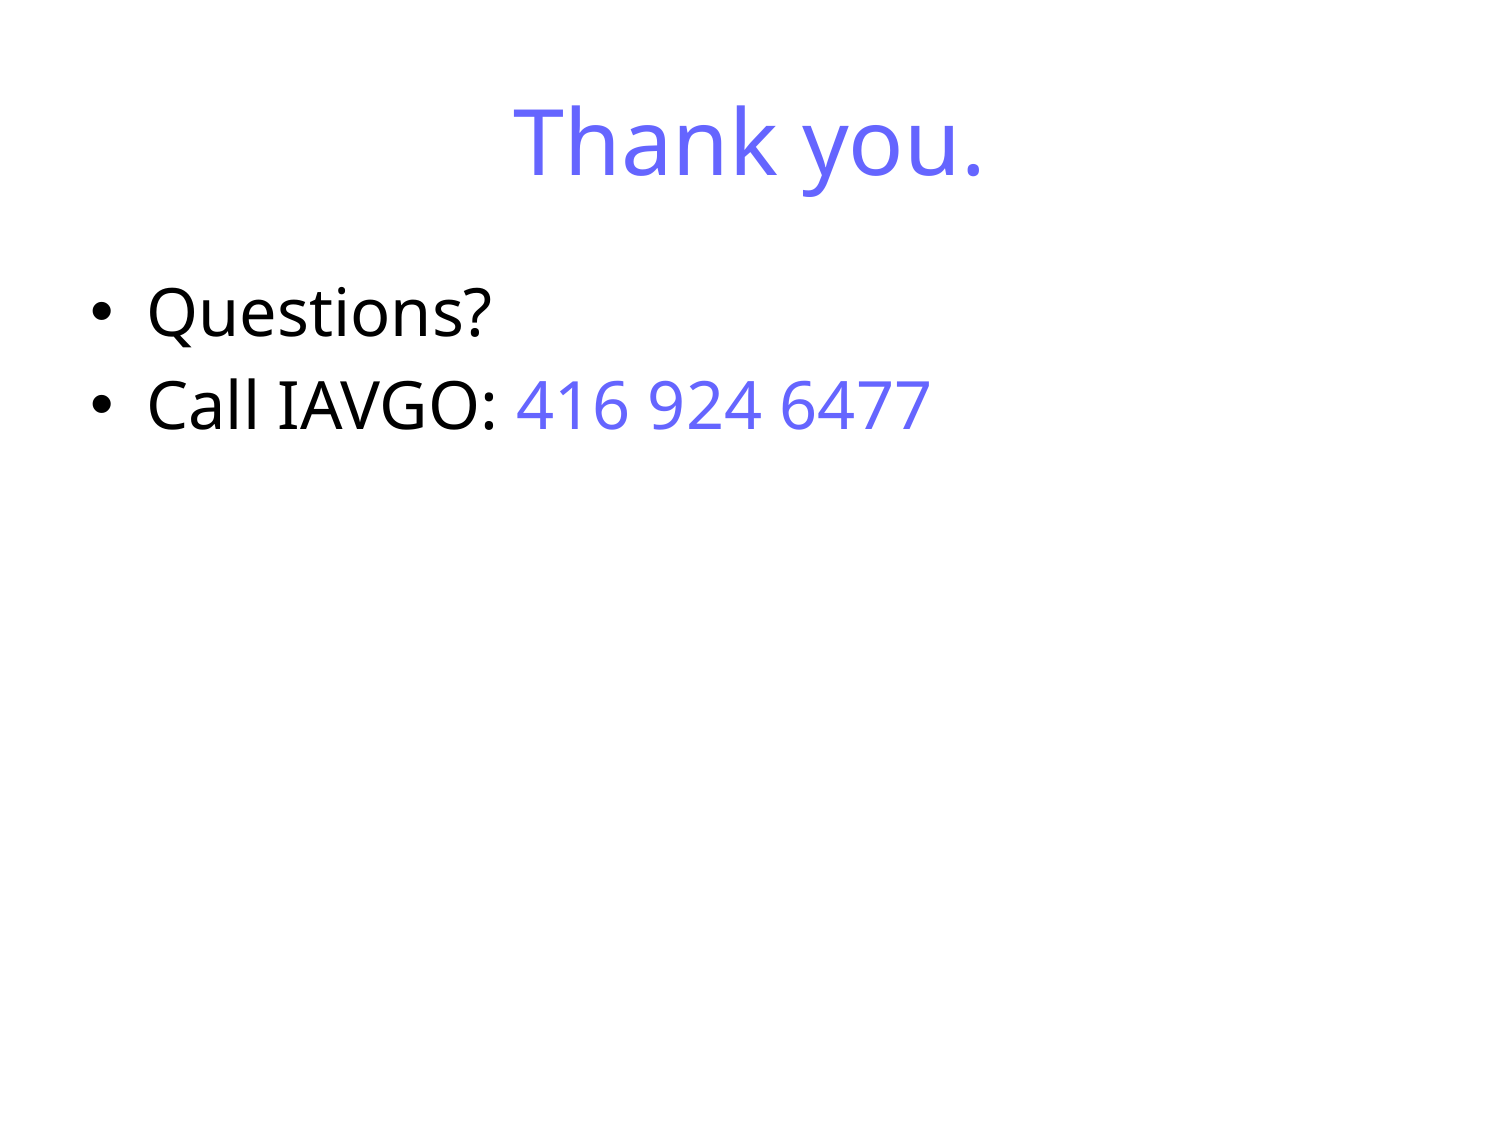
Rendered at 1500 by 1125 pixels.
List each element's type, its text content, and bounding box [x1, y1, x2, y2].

title Thank you. [75, 45, 1425, 233]
list Questions? Call IAVGO: 416 924 6477 [75, 262, 1425, 1005]
